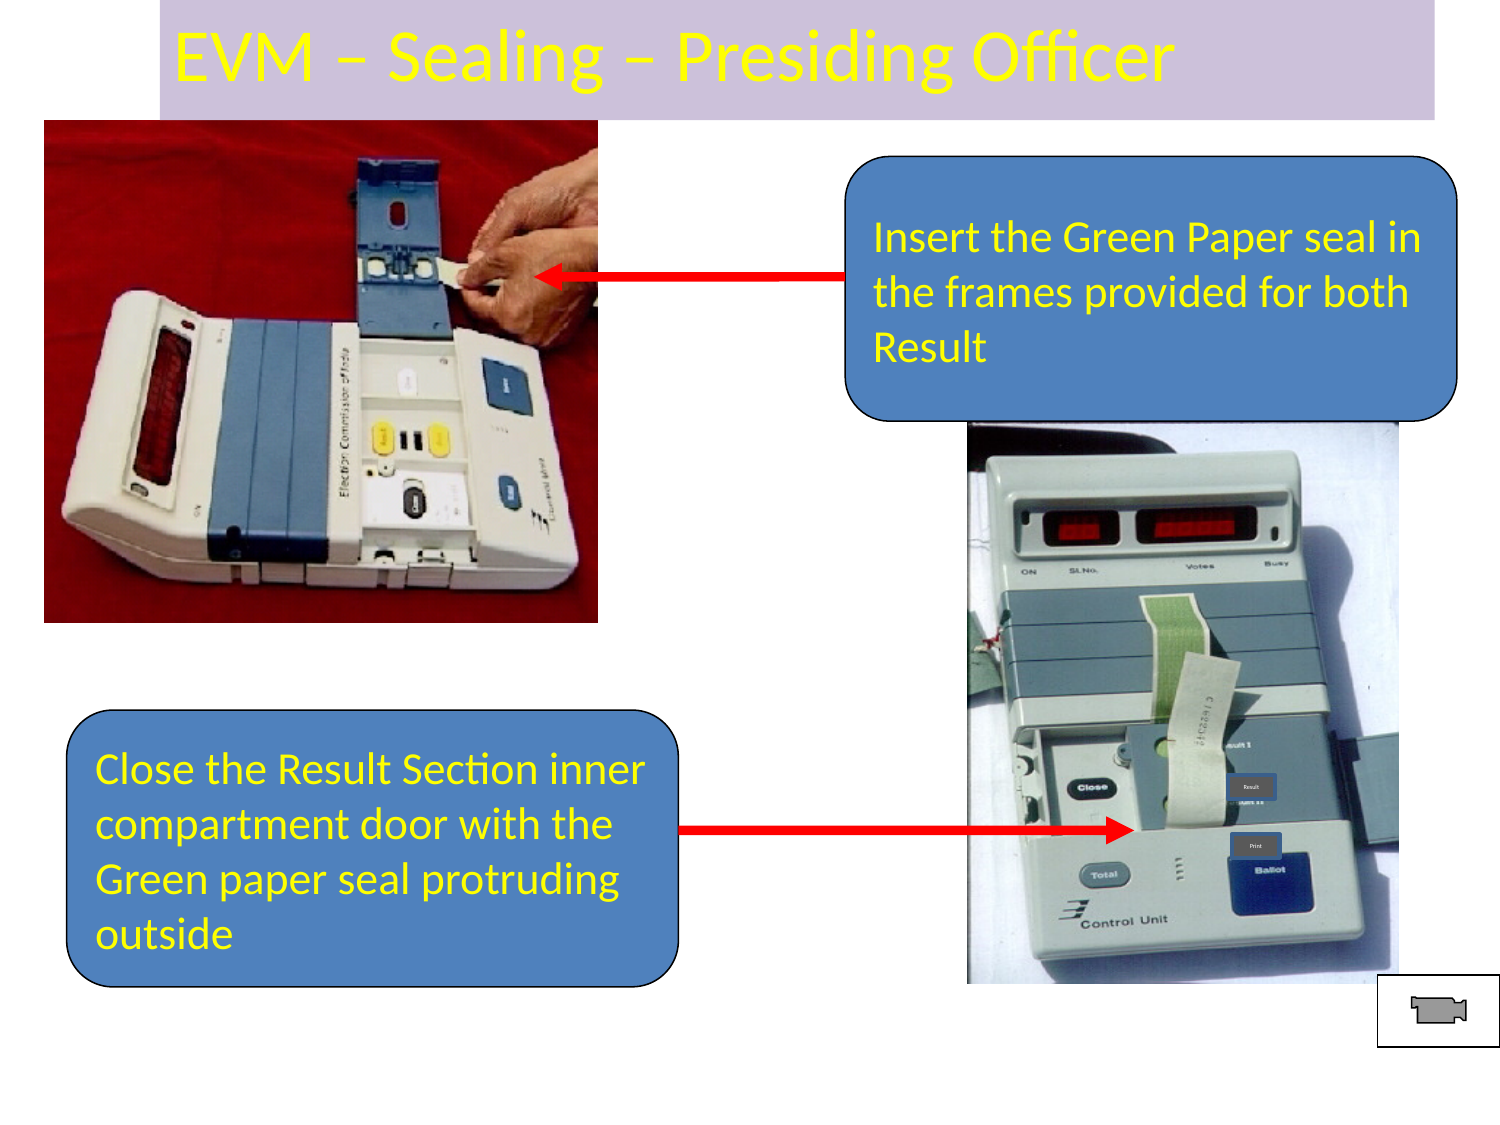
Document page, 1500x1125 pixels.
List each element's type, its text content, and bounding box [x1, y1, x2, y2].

picture [967, 422, 1400, 984]
picture [44, 120, 599, 623]
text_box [533, 156, 1458, 422]
text_box [1377, 974, 1500, 1048]
text_box EVM – Sealing – Presiding Officer [159, 0, 1435, 121]
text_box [66, 709, 1135, 988]
